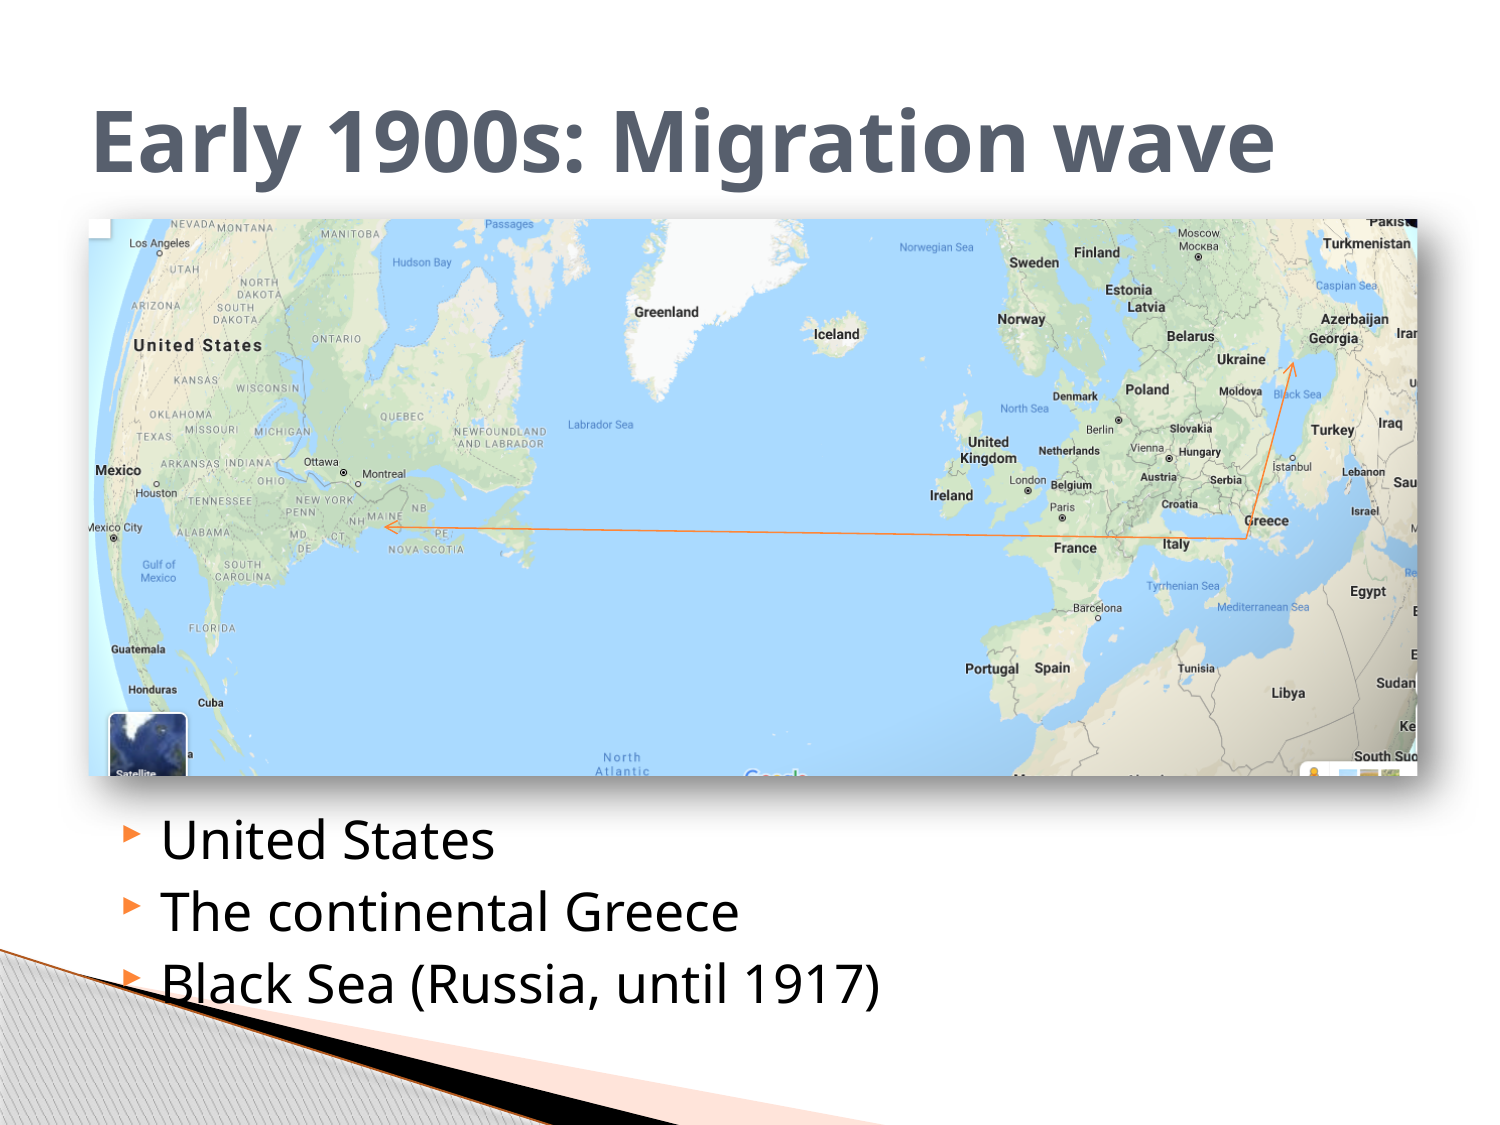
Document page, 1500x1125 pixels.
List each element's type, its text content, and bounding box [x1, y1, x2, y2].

title Early 1900s: Migration wave [75, 45, 1425, 233]
picture [88, 219, 1418, 777]
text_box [383, 526, 1239, 540]
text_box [1245, 361, 1294, 540]
list United States The continental Greece Black Sea (Russia, until 1917) [88, 809, 1439, 1024]
